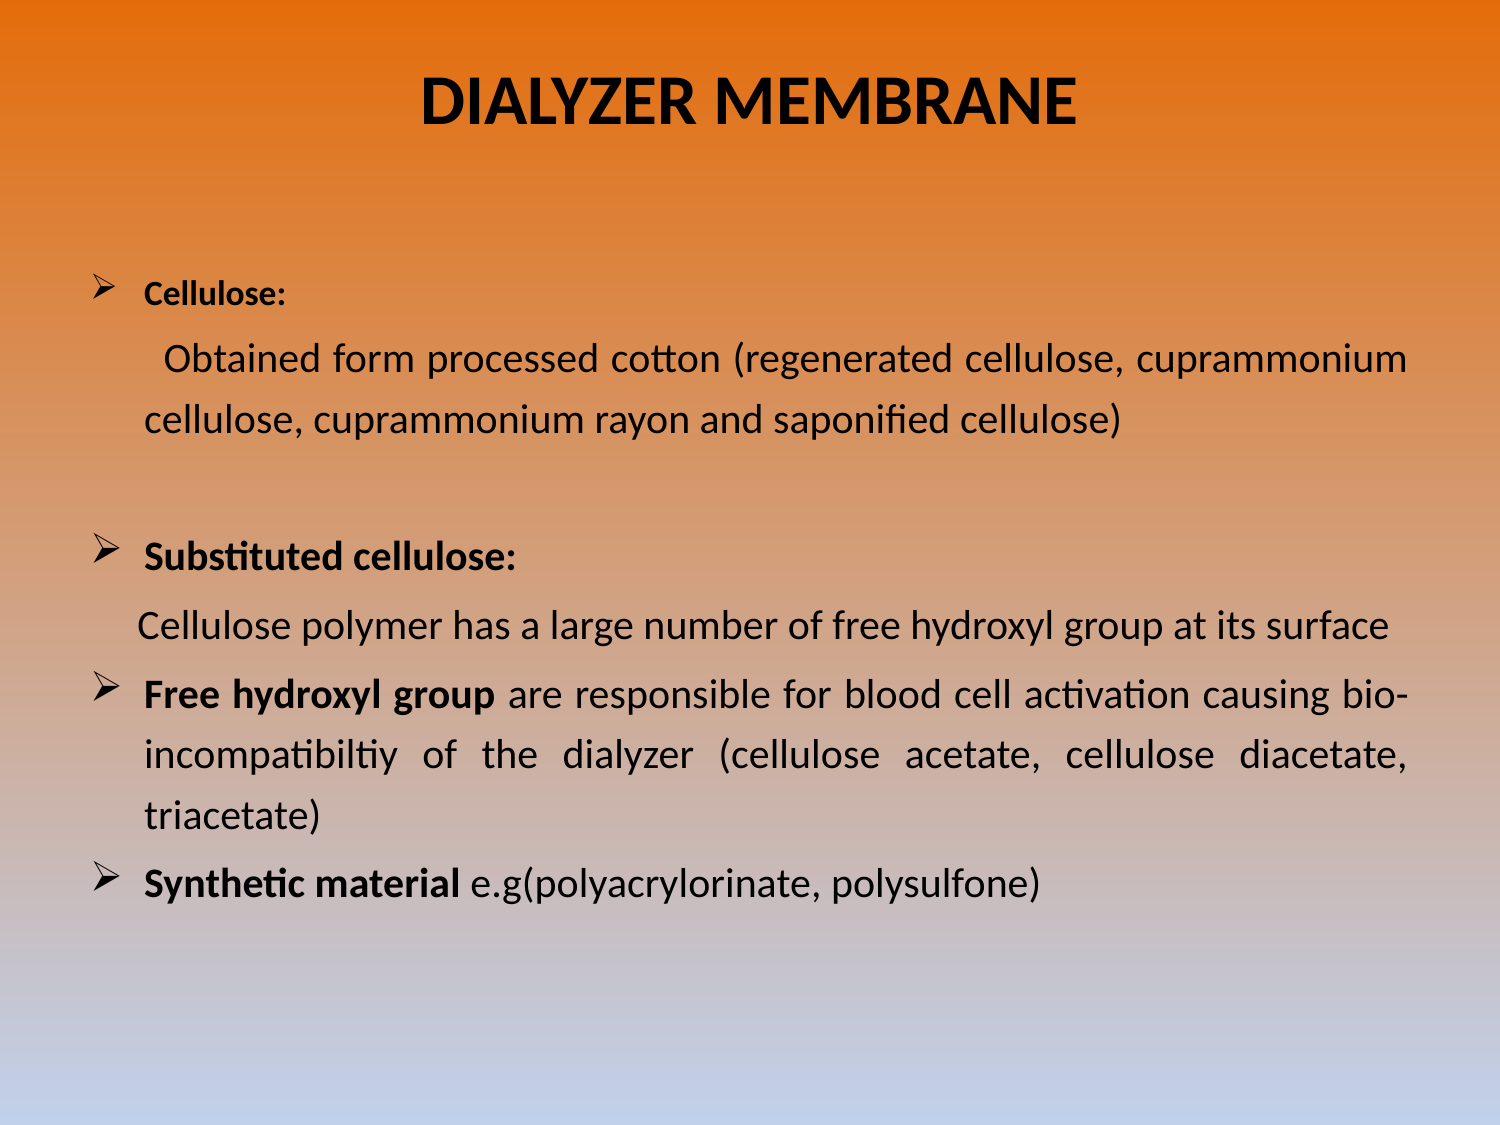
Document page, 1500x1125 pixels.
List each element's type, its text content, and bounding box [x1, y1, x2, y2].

title DIALYZER MEMBRANE [75, 45, 1425, 233]
list Cellulose: Obtained form processed cotton (regenerated cellulose, cuprammonium cellulose, cuprammonium rayon and saponified cellulose) Substituted cellulose: Cellulose polymer has a large number of free hydroxyl group at its surface Free hydroxyl group are responsible for blood cell activation causing bio-incompatibiltiy of the dialyzer (cellulose acetate, cellulose diacetate, triacetate) Synthetic material e.g(polyacrylorinate, polysulfone) [75, 262, 1425, 1005]
